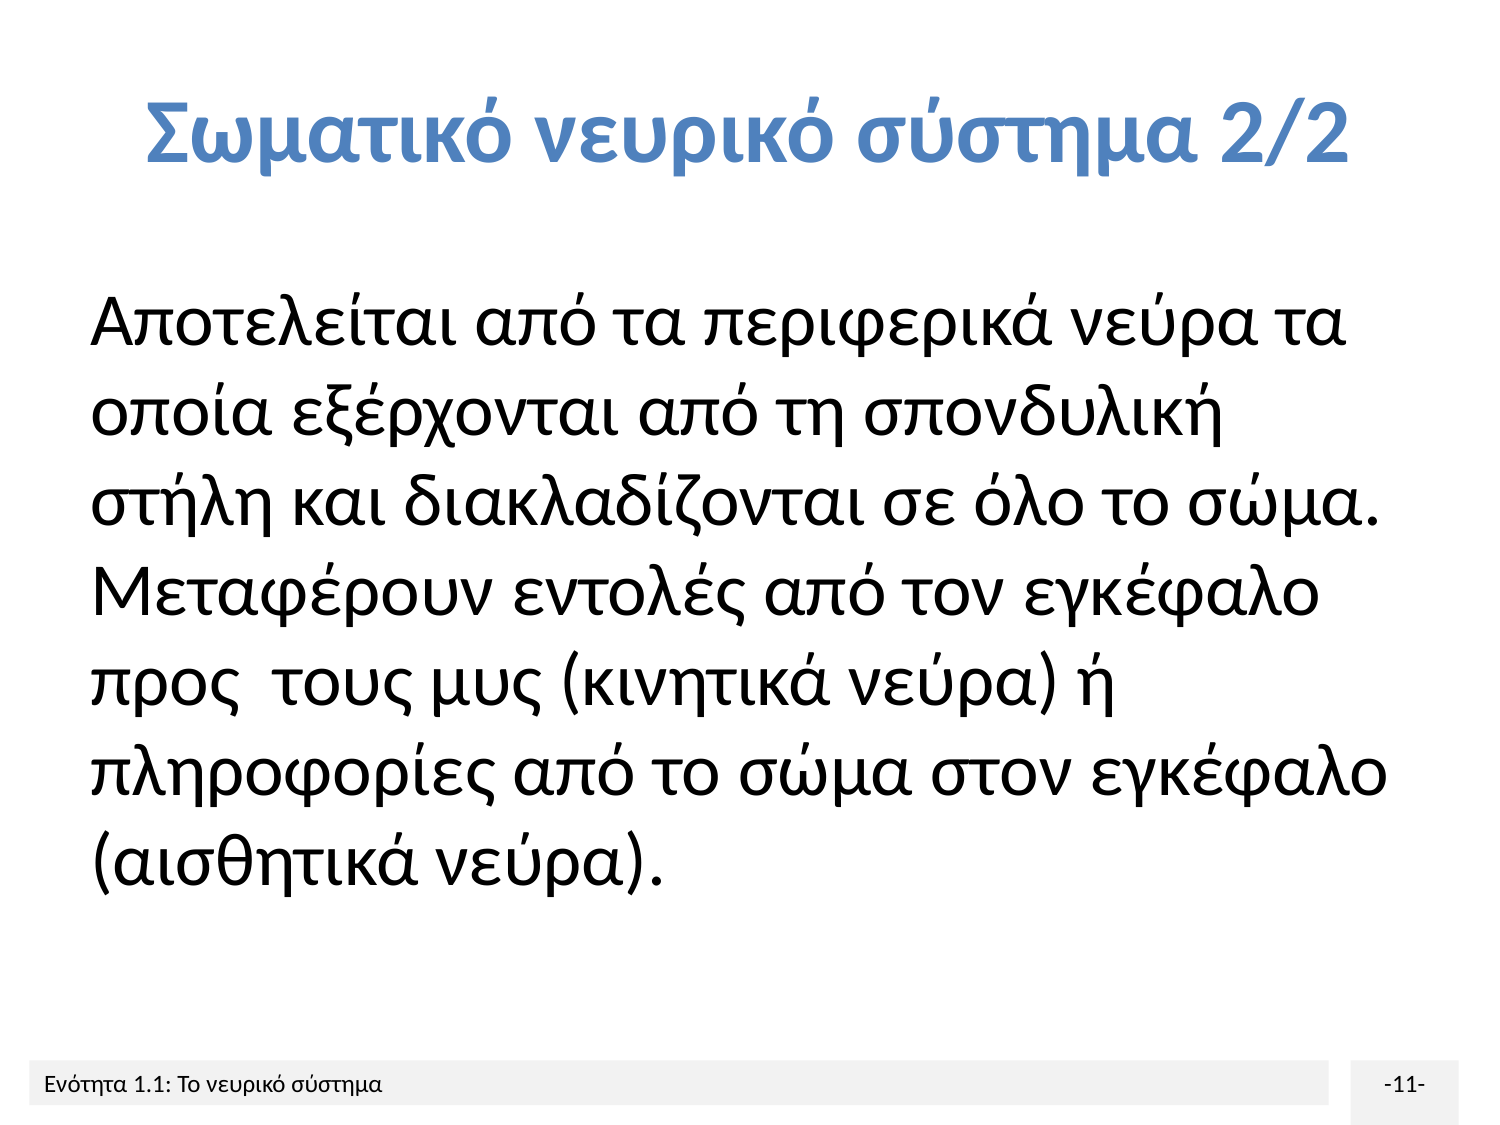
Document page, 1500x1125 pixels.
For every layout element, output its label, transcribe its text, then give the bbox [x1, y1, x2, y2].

list Αποτελείται από τα περιφερικά νεύρα τα οποία εξέρχονται από τη σπονδυλική στήλη και διακλαδίζονται σε όλο το σώμα. Μεταφέρουν εντολές από τον εγκέφαλο προς τους μυς (κινητικά νεύρα) ή πληροφορίες από το σώμα στον εγκέφαλο (αισθητικά νεύρα). [75, 262, 1425, 965]
title Σωματικό νευρικό σύστημα 2/2 [75, 45, 1425, 207]
